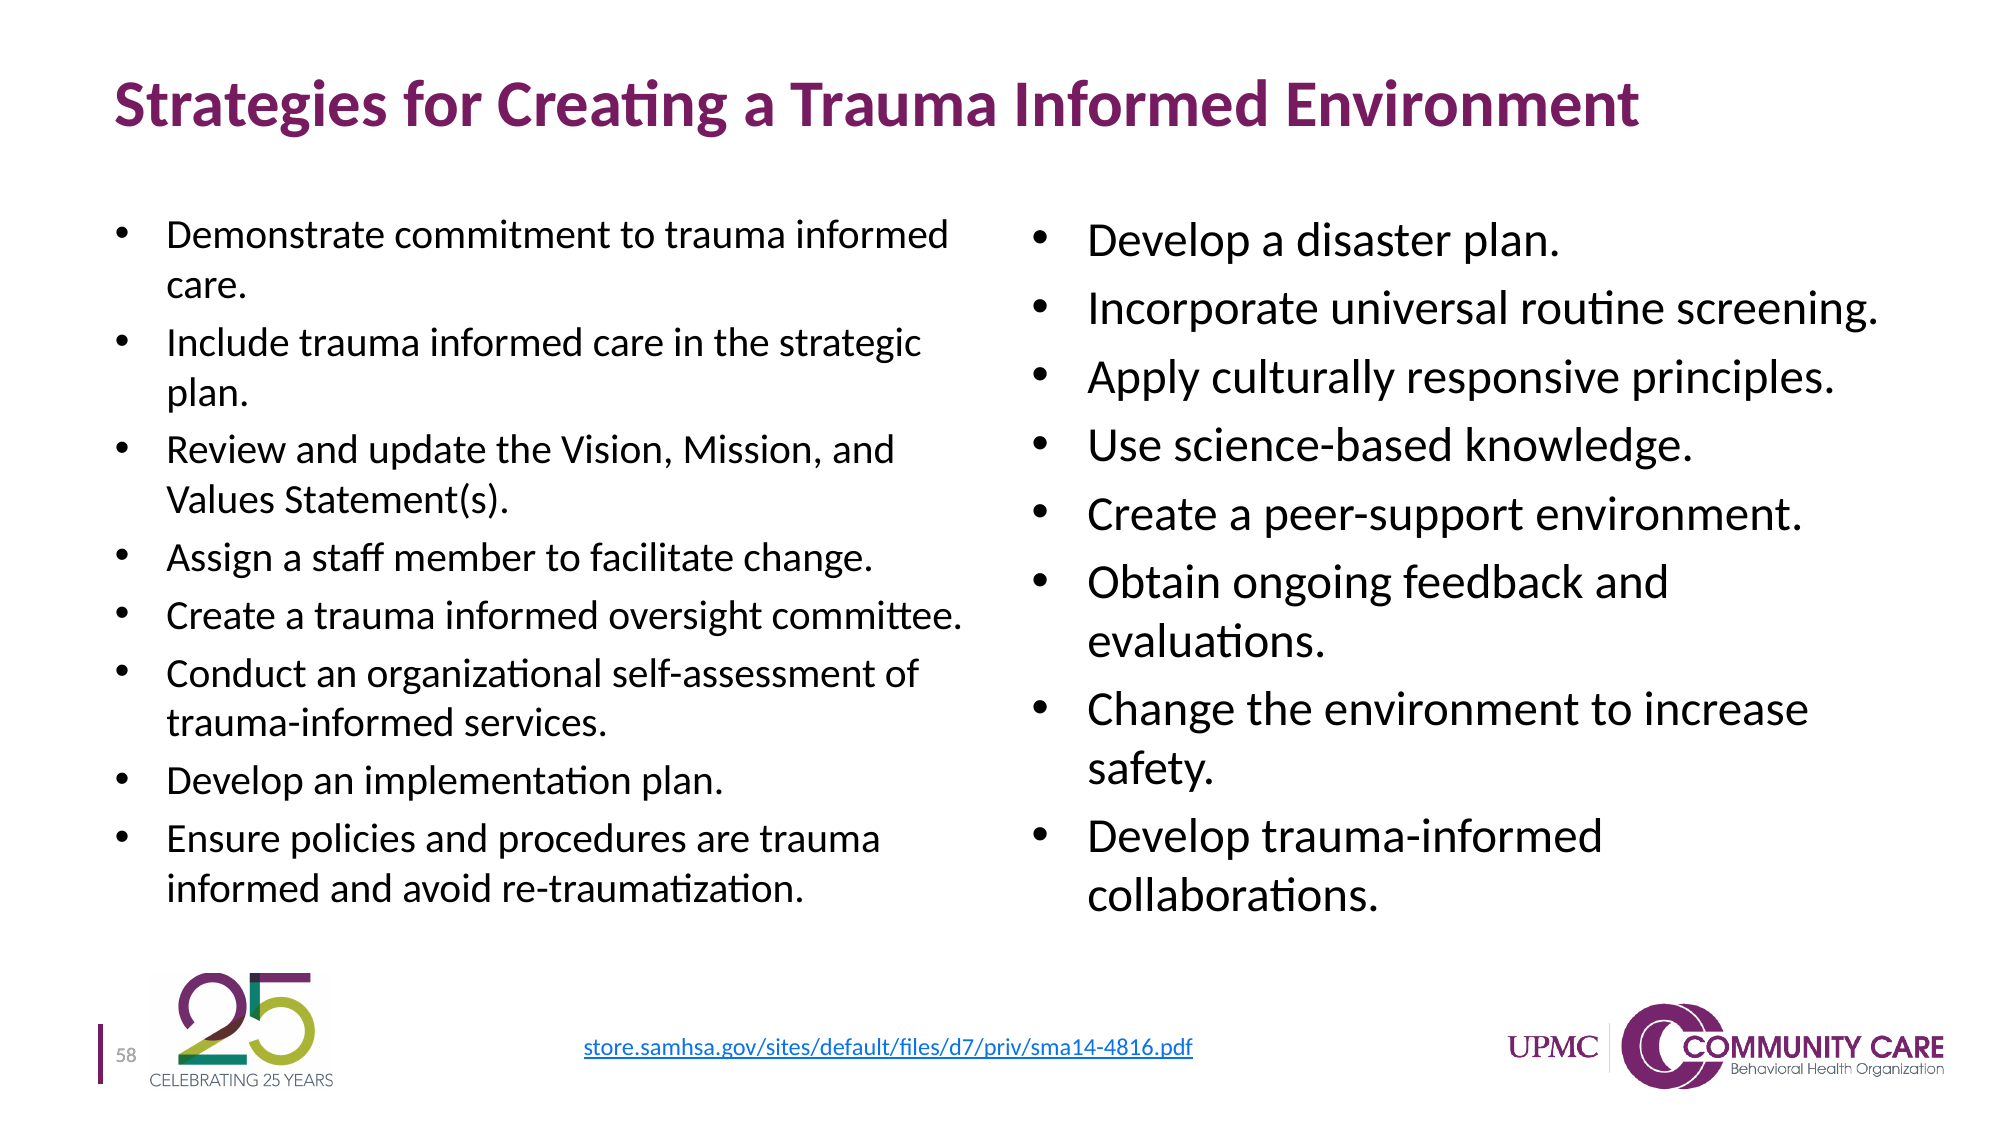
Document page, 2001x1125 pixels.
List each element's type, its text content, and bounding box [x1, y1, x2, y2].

picture [1507, 1001, 1944, 1091]
list Demonstrate commitment to trauma informed care. Include trauma informed care in the strategic plan. Review and update the Vision, Mission, and Values Statement(s). Assign a staff member to facilitate change. Create a trauma informed oversight committee. Conduct an organizational self-assessment of trauma-informed services. Develop an implementation plan. Ensure policies and procedures are trauma informed and avoid re-traumatization. [99, 200, 984, 957]
list store.samhsa.gov/sites/default/files/d7/priv/sma14-4816.pdf [568, 1023, 1263, 1084]
picture [150, 973, 333, 1091]
slide_number 58 [100, 1023, 193, 1084]
list Develop a disaster plan. Incorporate universal routine screening. Apply culturally responsive principles. Use science-based knowledge. Create a peer-support environment. Obtain ongoing feedback and evaluations. Change the environment to increase safety. Develop trauma-informed collaborations. [1016, 200, 1900, 957]
title Strategies for Creating a Trauma Informed Environment [99, 22, 1900, 178]
